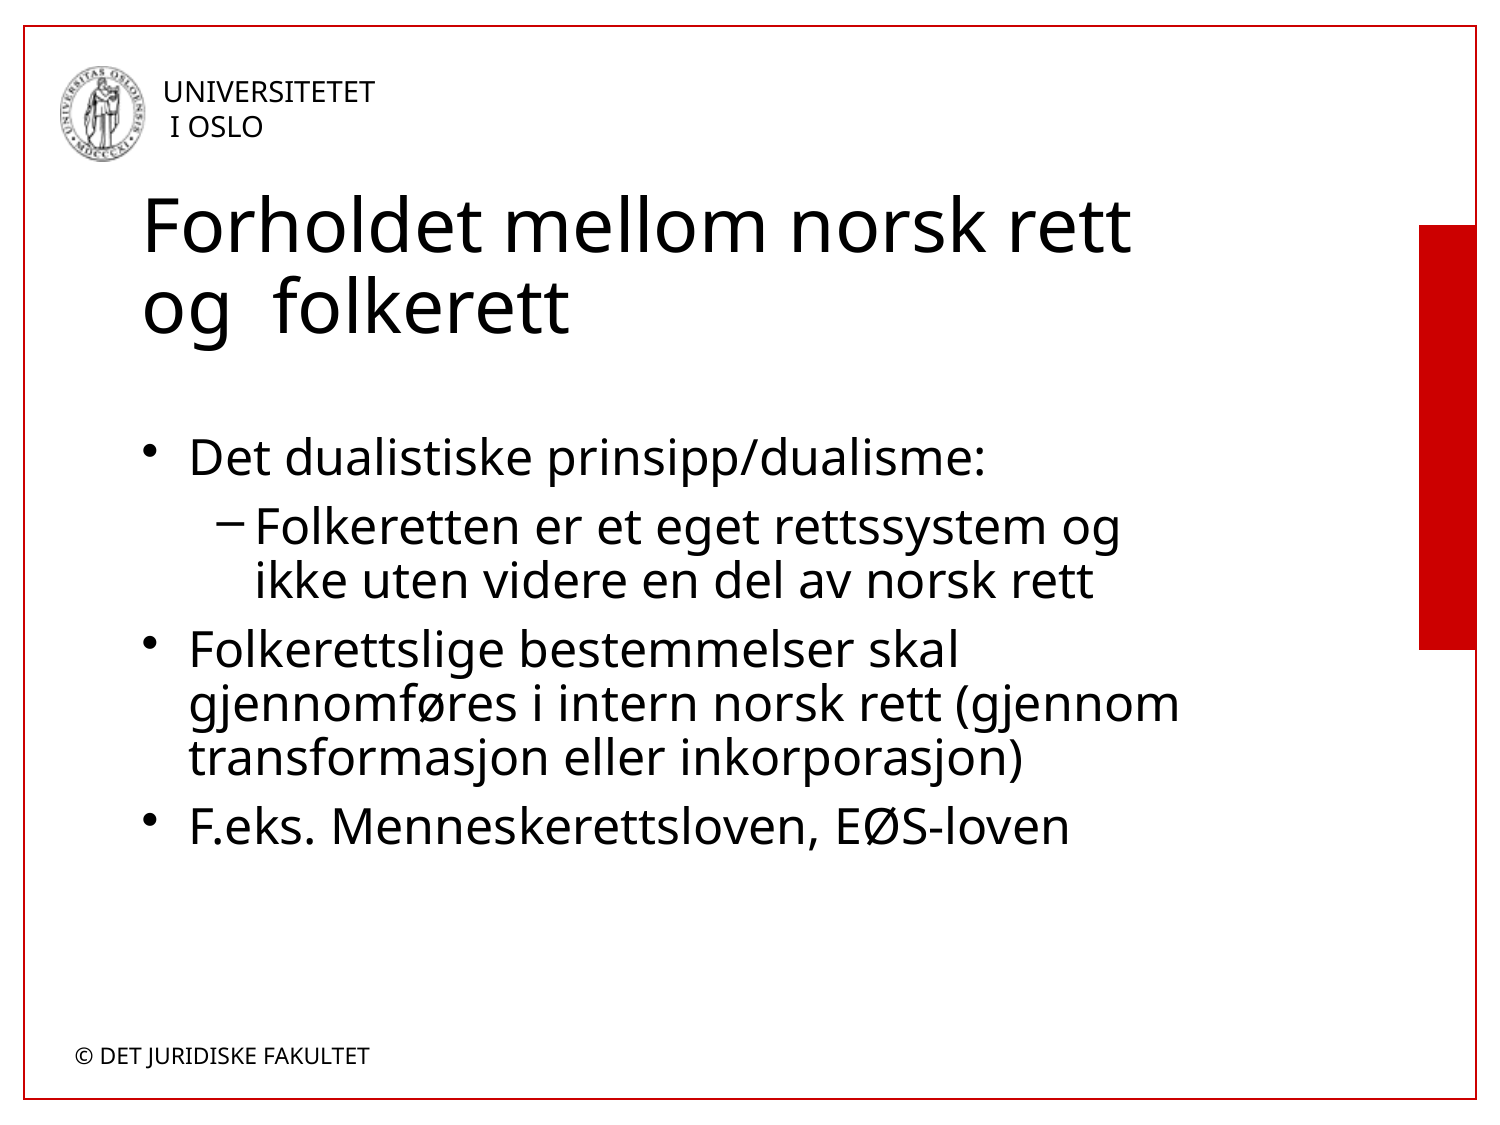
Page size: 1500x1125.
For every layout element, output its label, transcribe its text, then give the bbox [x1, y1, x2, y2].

picture [60, 66, 167, 162]
title Forholdet mellom norsk rett og folkerett [126, 212, 1224, 325]
list Det dualistiske prinsipp/dualisme: Folkeretten er et eget rettssystem og ikke uten videre en del av norsk rett Folkerettslige bestemmelser skal gjennomføres i intern norsk rett (gjennom transformasjon eller inkorporasjon) F.eks. Menneskerettsloven, EØS-loven [126, 350, 1224, 938]
